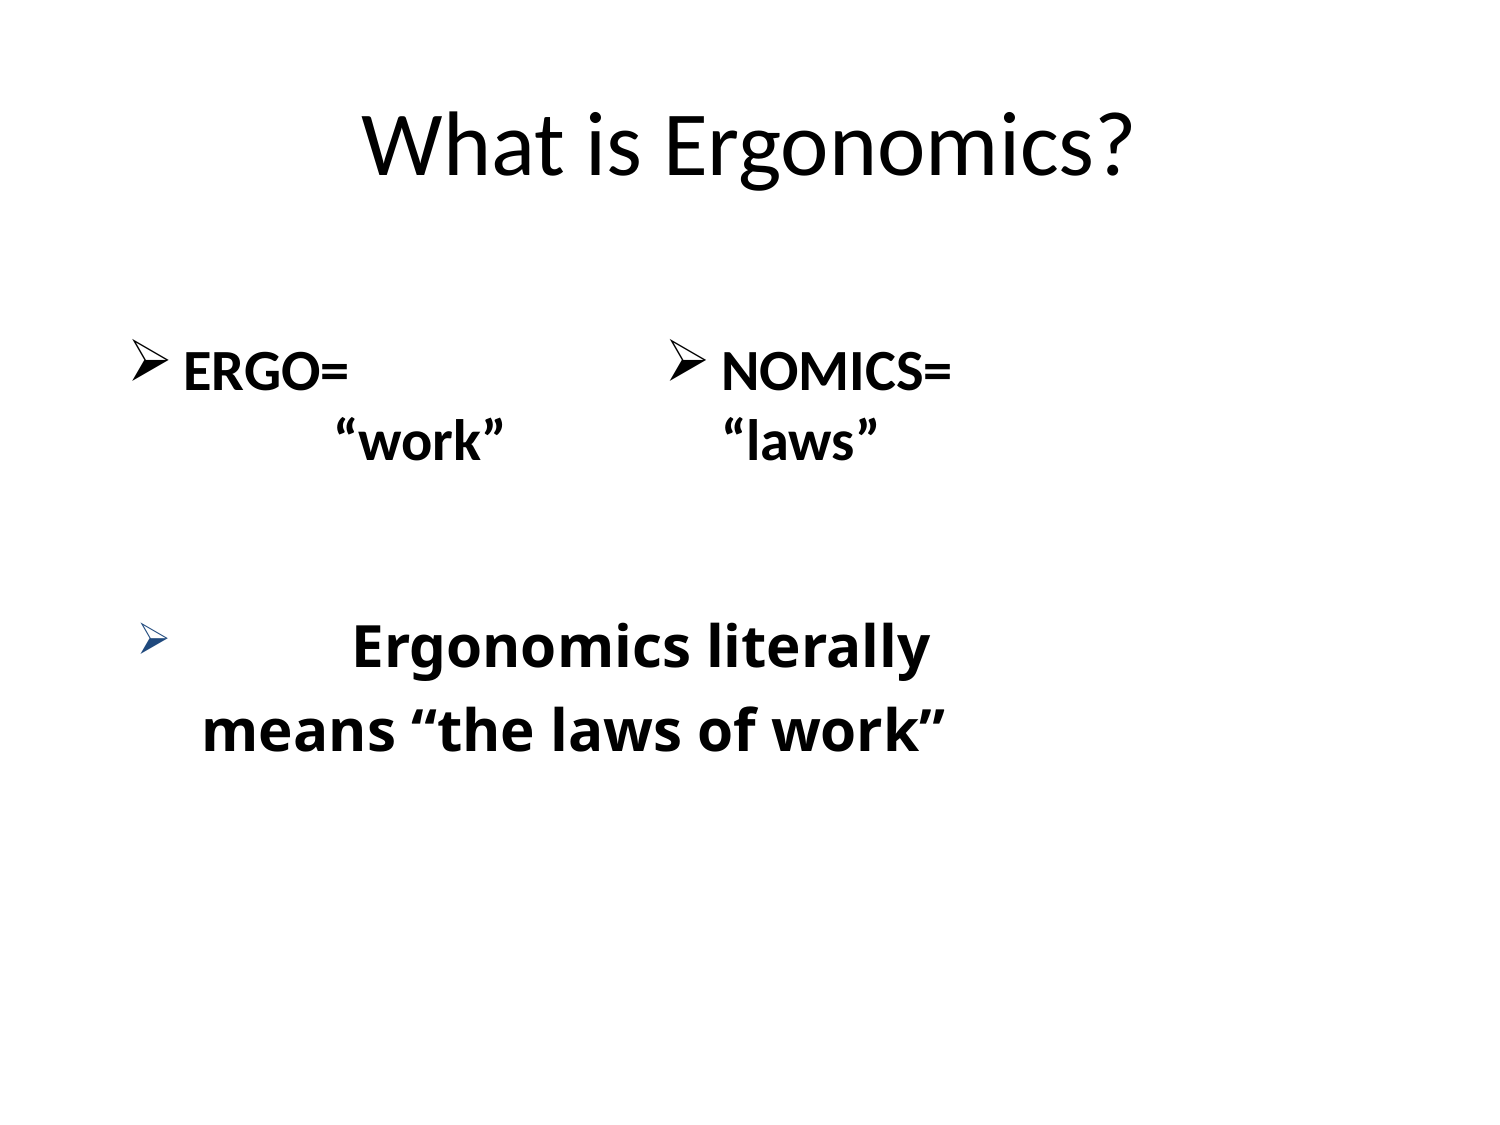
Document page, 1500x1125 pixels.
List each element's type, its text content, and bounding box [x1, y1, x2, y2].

text_box Ergonomics literally means “the laws of work” [37, 587, 1100, 856]
list ERGO= “work” [112, 324, 650, 513]
title What is Ergonomics? [75, 45, 1425, 233]
list NOMICS= “laws” [650, 324, 1450, 525]
